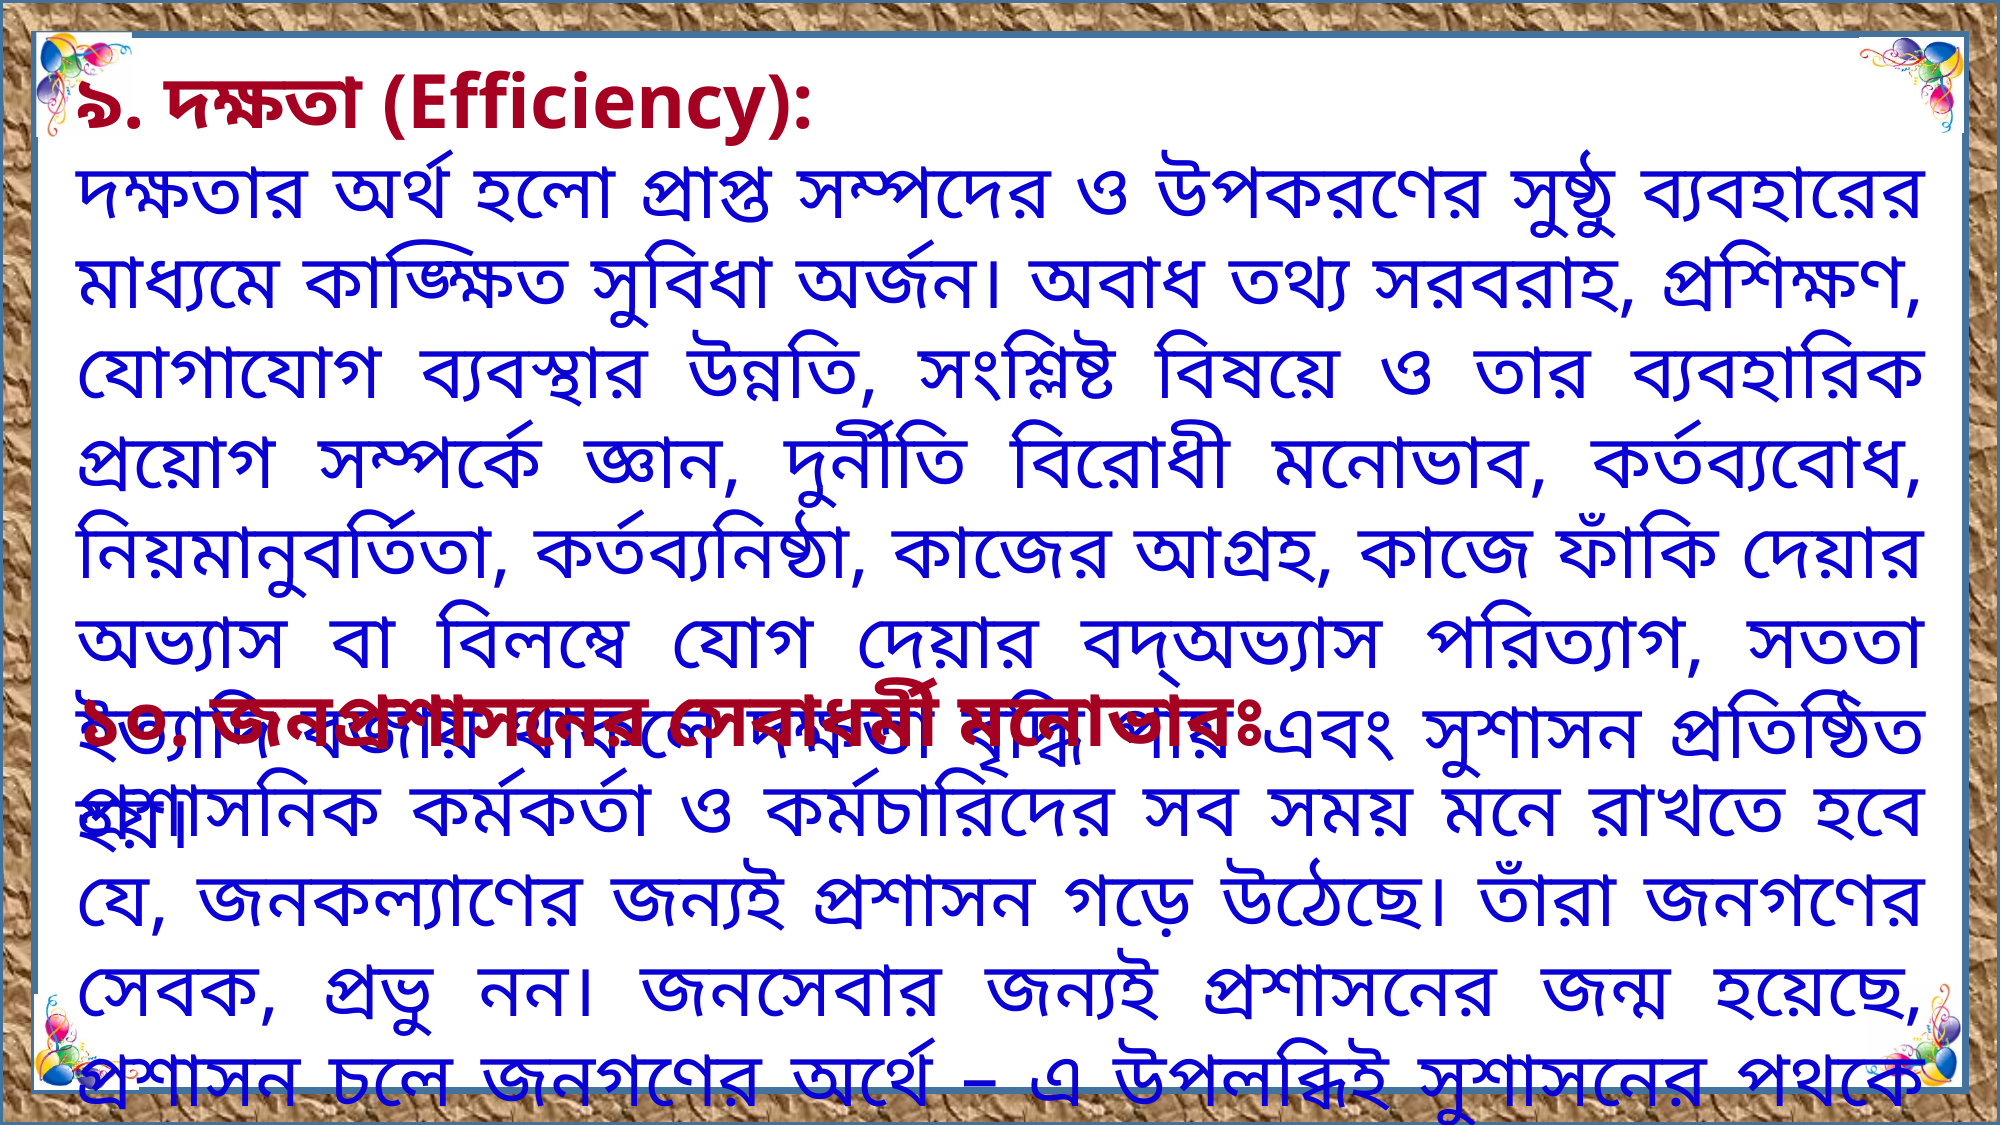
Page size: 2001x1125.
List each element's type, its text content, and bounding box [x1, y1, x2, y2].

picture [32, 33, 136, 136]
picture [1861, 984, 1966, 1086]
text_box [0, 0, 2000, 1125]
text_box ১০. জনপ্রশাসনের সেবাধর্মী মনোভাবঃ প্রশাসনিক কর্মকর্তা ও কর্মচারিদের সব সময় মনে রাখতে হবে যে, জনকল্যাণের জন্যই প্রশাসন গড়ে উঠেছে। তাঁরা জনগণের সেবক, প্রভু নন। জনসেবার জন্যই প্রশাসনের জন্ম হয়েছে, প্রশাসন চলে জনগণের অর্থে – এ উপলব্ধিই সুশাসনের পথকে প্রশস্ত করে। [62, 664, 1940, 1125]
picture [34, 994, 139, 1090]
text_box ৯. দক্ষতা (Efficiency): দক্ষতার অর্থ হলো প্রাপ্ত সম্পদের ও উপকরণের সুষ্ঠু ব্যবহারের মাধ্যমে কাঙ্ক্ষিত সুবিধা অর্জন। অবাধ তথ্য সরবরাহ, প্রশিক্ষণ, যোগাযোগ ব্যবস্থার উন্নতি, সংশ্লিষ্ট বিষয়ে ও তার ব্যবহারিক প্রয়োগ সম্পর্কে জ্ঞান, দুর্নীতি বিরোধী মনোভাব, কর্তব্যবোধ, নিয়মানুবর্তিতা, কর্তব্যনিষ্ঠা, কাজের আগ্রহ, কাজে ফাঁকি দেয়ার অভ্যাস বা বিলম্বে যোগ দেয়ার বদ্‌অভ্যাস পরিত্যাগ, সততা ইত্যাদি বজায় থাকলে দক্ষতা বৃদ্ধি পায় এবং সুশাসন প্রতিষ্ঠিত হয়। [62, 46, 1940, 664]
picture [1859, 37, 1964, 133]
